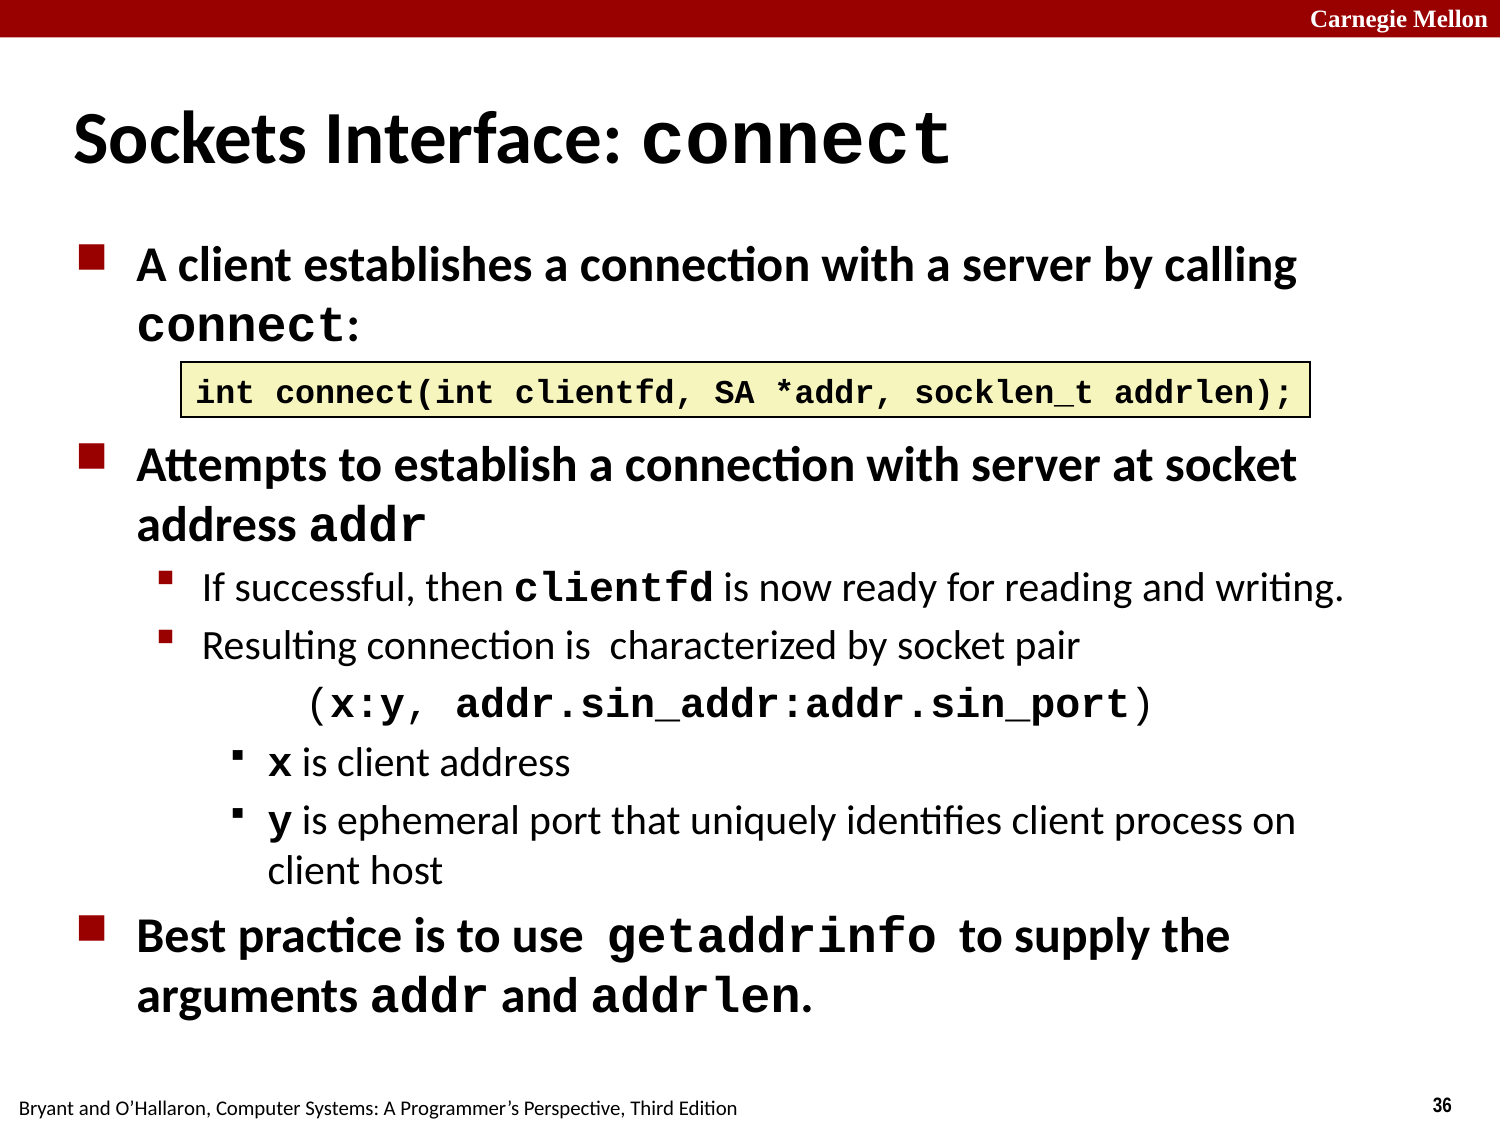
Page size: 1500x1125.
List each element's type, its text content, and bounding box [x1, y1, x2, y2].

list A client establishes a connection with a server by calling connect: Attempts to establish a connection with server at socket address addr If successful, then clientfd is now ready for reading and writing. Resulting connection is characterized by socket pair (x:y, addr.sin_addr:addr.sin_port) x is client address y is ephemeral port that uniquely identifies client process on client host Best practice is to use getaddrinfo to supply the arguments addr and addrlen. [64, 223, 1388, 351]
text_box int connect(int clientfd, SA *addr, socklen_t addrlen); [180, 362, 1311, 418]
title Sockets Interface: connect [58, 71, 1305, 197]
